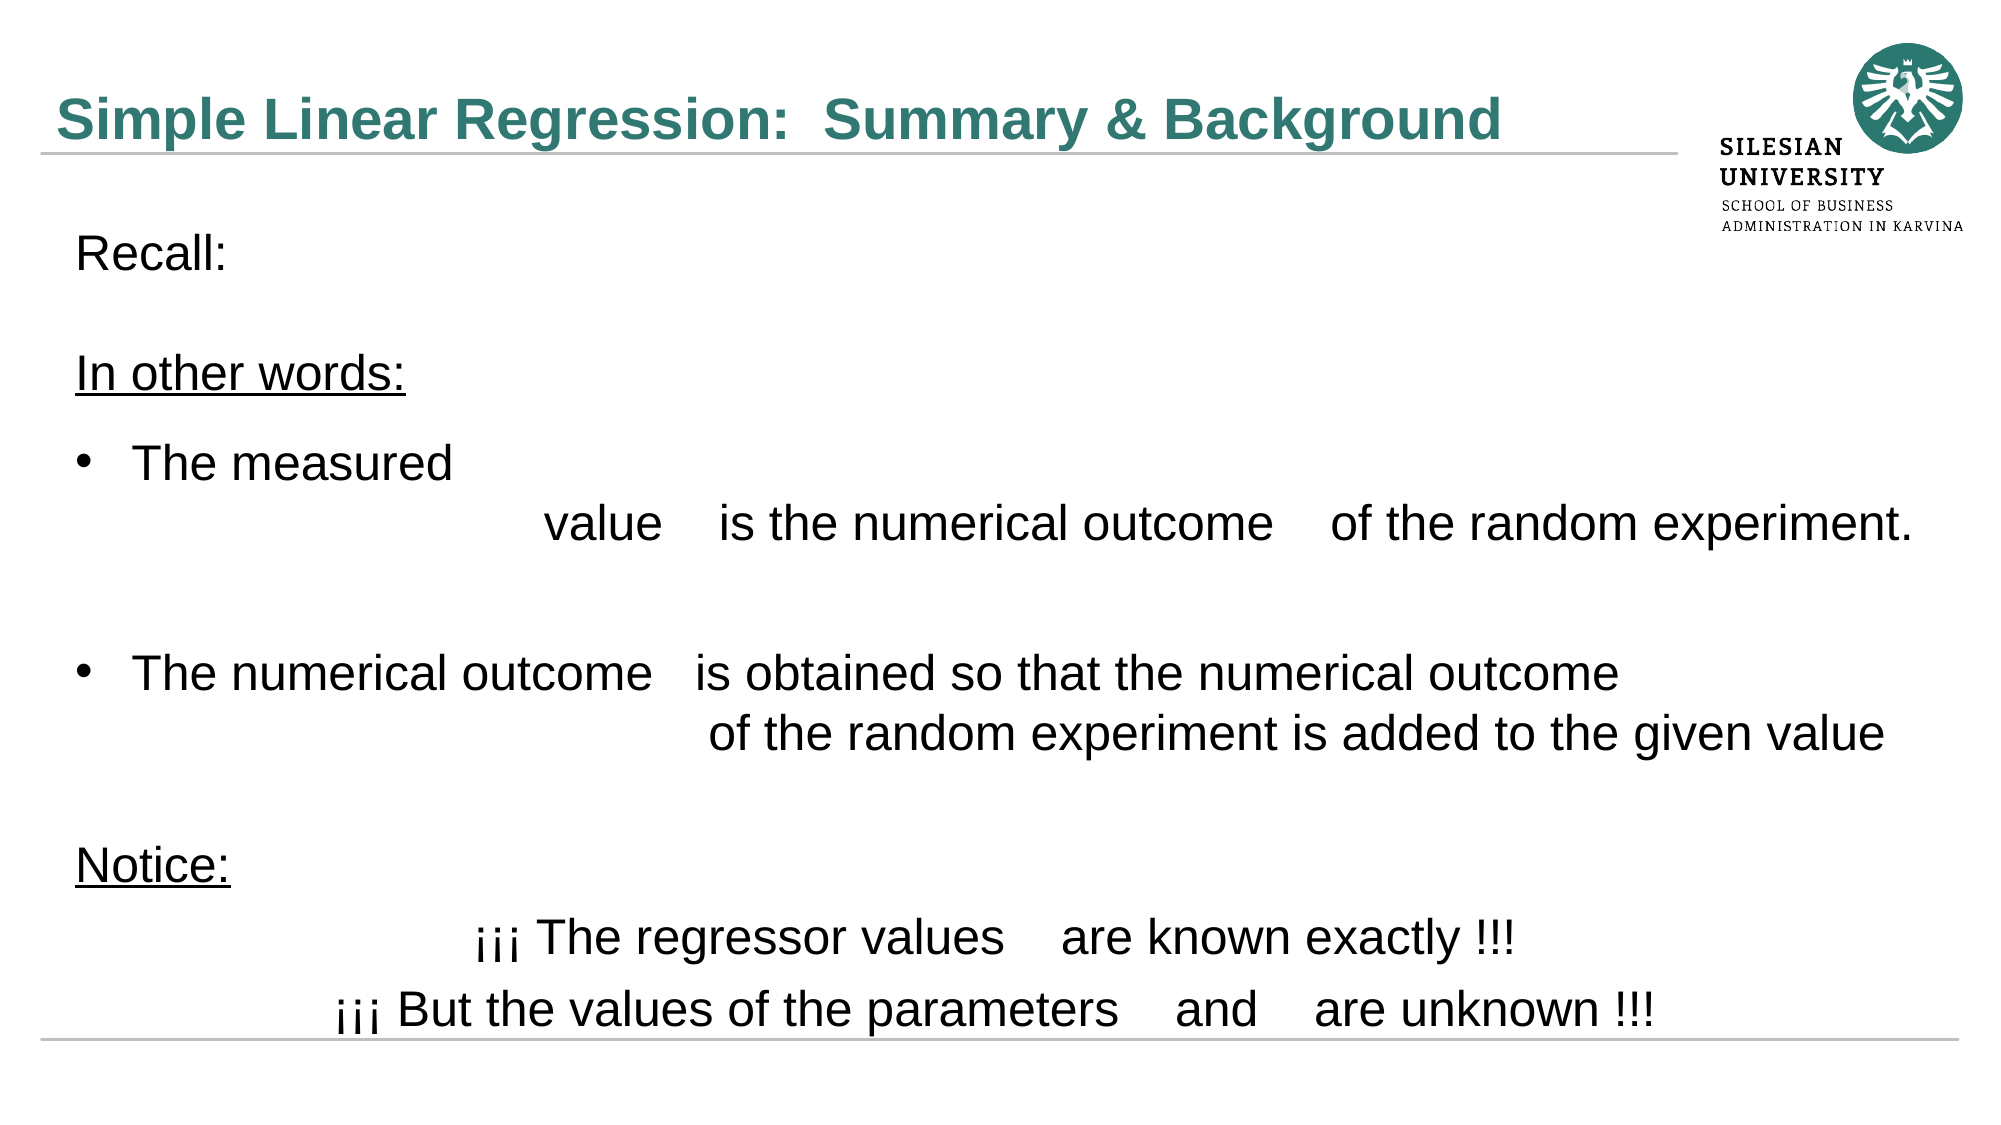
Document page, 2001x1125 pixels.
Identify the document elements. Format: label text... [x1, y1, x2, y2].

picture [1720, 43, 1963, 231]
title Simple Linear Regression: Summary & Background [41, 73, 1636, 150]
